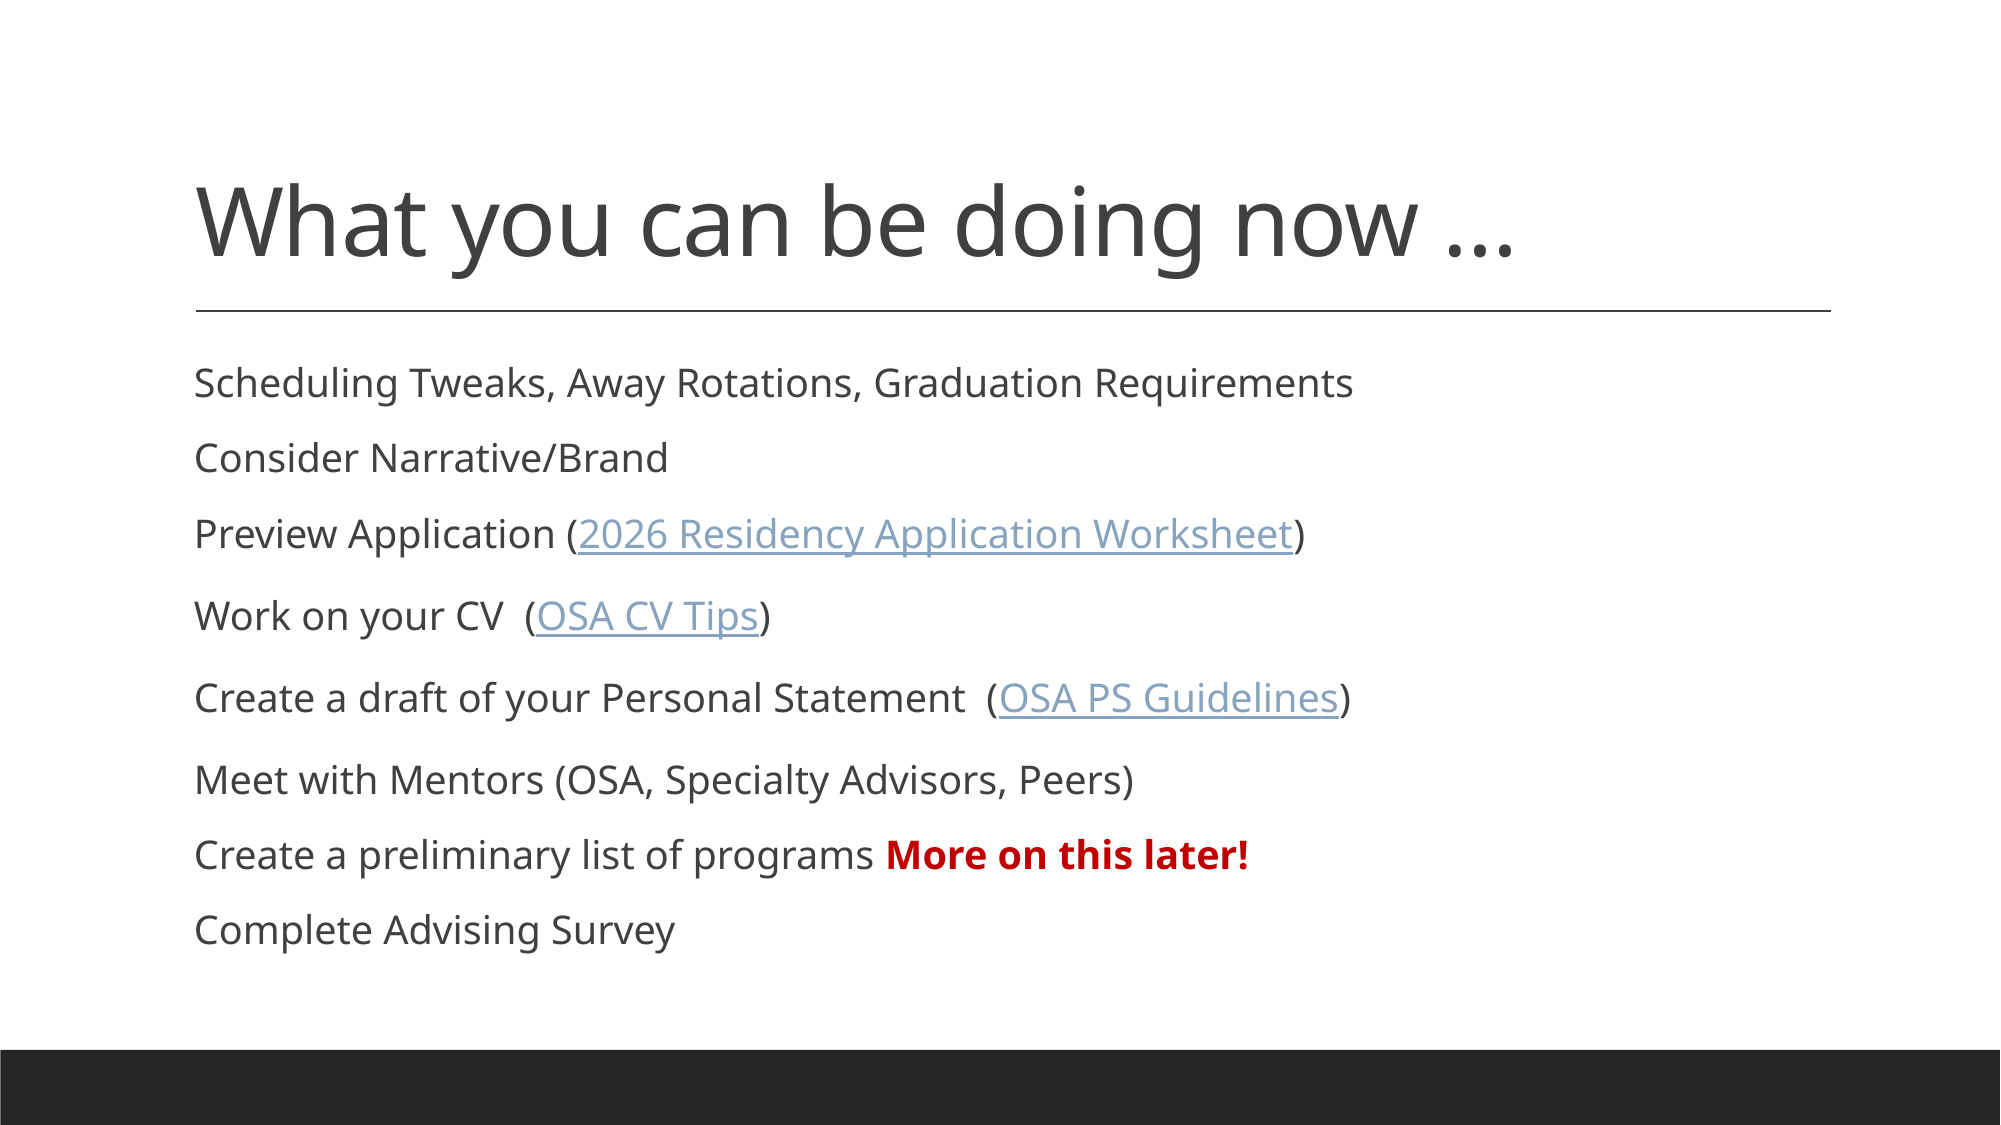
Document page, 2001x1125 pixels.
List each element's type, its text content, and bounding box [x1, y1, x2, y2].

list Scheduling Tweaks, Away Rotations, Graduation Requirements Consider Narrative/Brand Preview Application (2026 Residency Application Worksheet) Work on your CV (OSA CV Tips) Create a draft of your Personal Statement (OSA PS Guidelines) Meet with Mentors (OSA, Specialty Advisors, Peers) Create a preliminary list of programs More on this later! Complete Advising Survey [180, 345, 1830, 963]
title What you can be doing now … [180, 47, 1830, 285]
